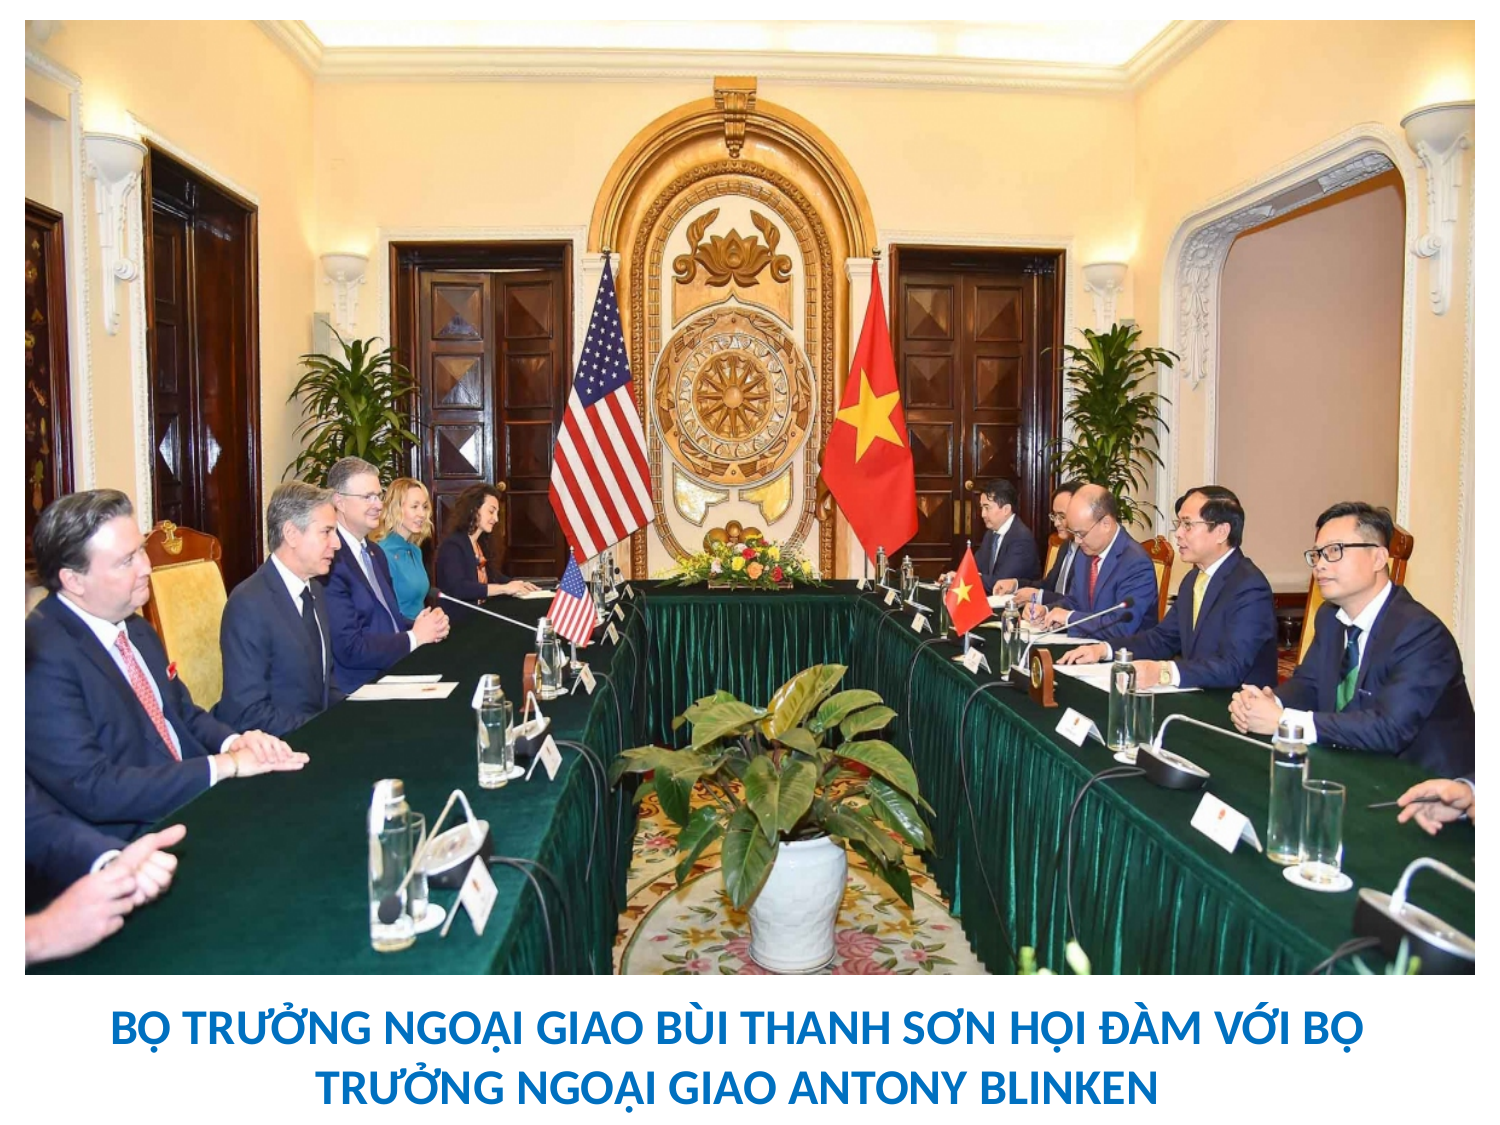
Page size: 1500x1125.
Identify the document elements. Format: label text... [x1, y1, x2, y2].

text_box BỘ TRƯỞNG NGOẠI GIAO BÙI THANH SƠN HỘI ĐÀM VỚI BỘ TRƯỞNG NGOẠI GIAO ANTONY BLINKEN [24, 987, 1450, 1123]
picture [25, 19, 1476, 976]
